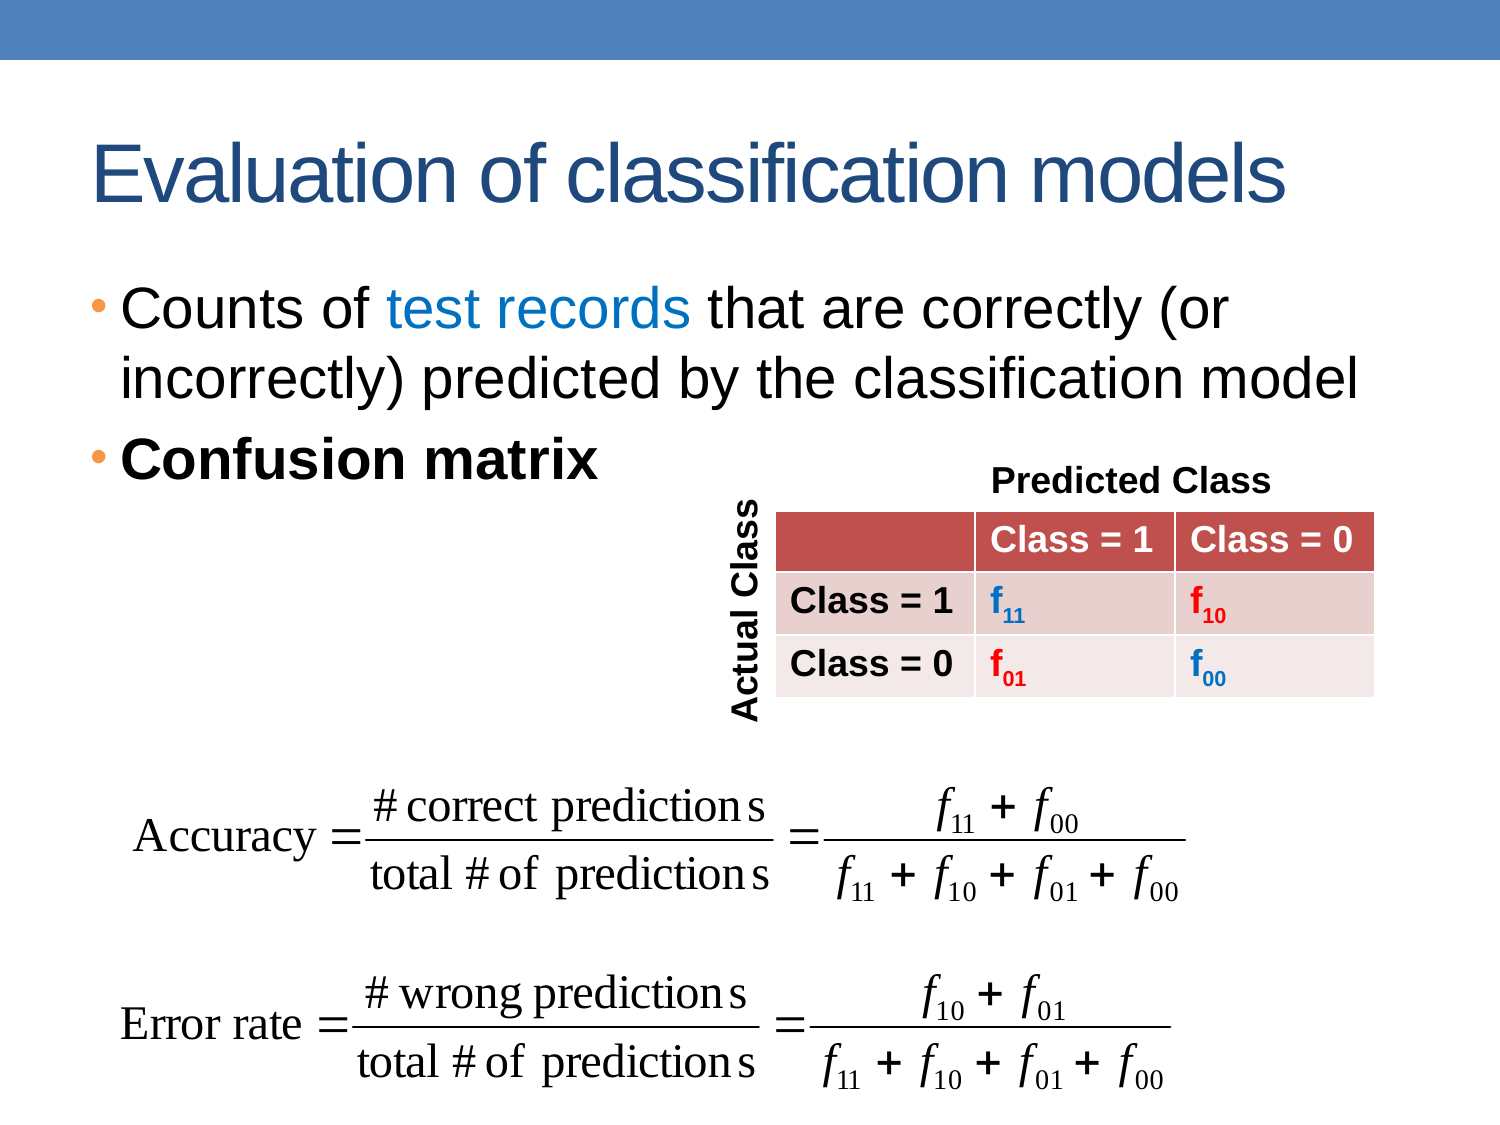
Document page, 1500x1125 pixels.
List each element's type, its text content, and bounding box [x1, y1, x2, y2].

text_box Actual Class [712, 425, 773, 739]
table_cell f10 [1176, 573, 1374, 634]
table_cell f00 [1176, 636, 1374, 697]
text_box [124, 774, 1197, 913]
table_cell f11 [976, 573, 1174, 634]
text_box Predicted Class [924, 448, 1338, 509]
table_cell Class = 1 [776, 573, 974, 634]
table_header Class = 1 [976, 512, 1174, 571]
table_header Class = 0 [1176, 512, 1374, 571]
table_cell f01 [976, 636, 1174, 697]
table_header [776, 512, 974, 571]
title Evaluation of classification models [75, 87, 1425, 250]
table_cell Class = 0 [776, 636, 974, 697]
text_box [112, 962, 1182, 1100]
list Counts of test records that are correctly (or incorrectly) predicted by the classification model Confusion matrix [75, 262, 1425, 1063]
